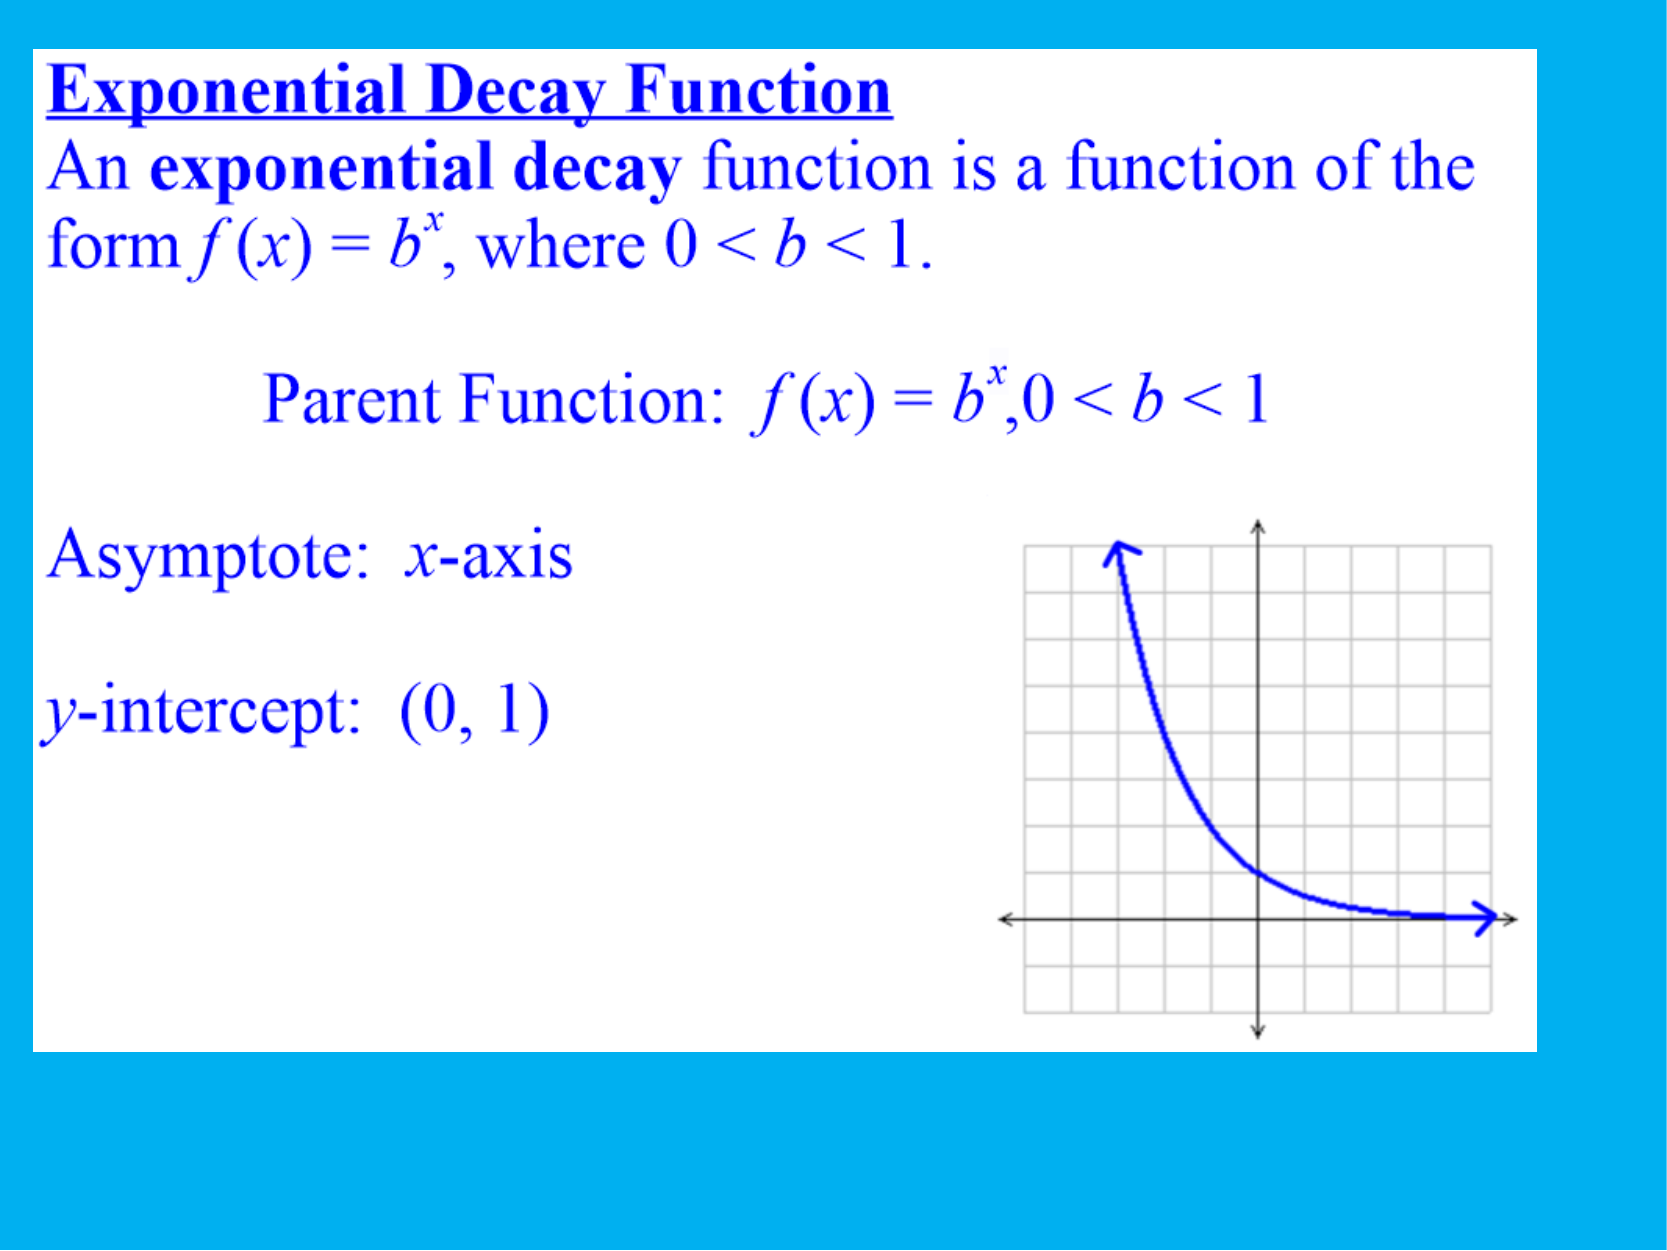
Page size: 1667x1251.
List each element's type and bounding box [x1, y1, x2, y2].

picture [34, 50, 1536, 1051]
